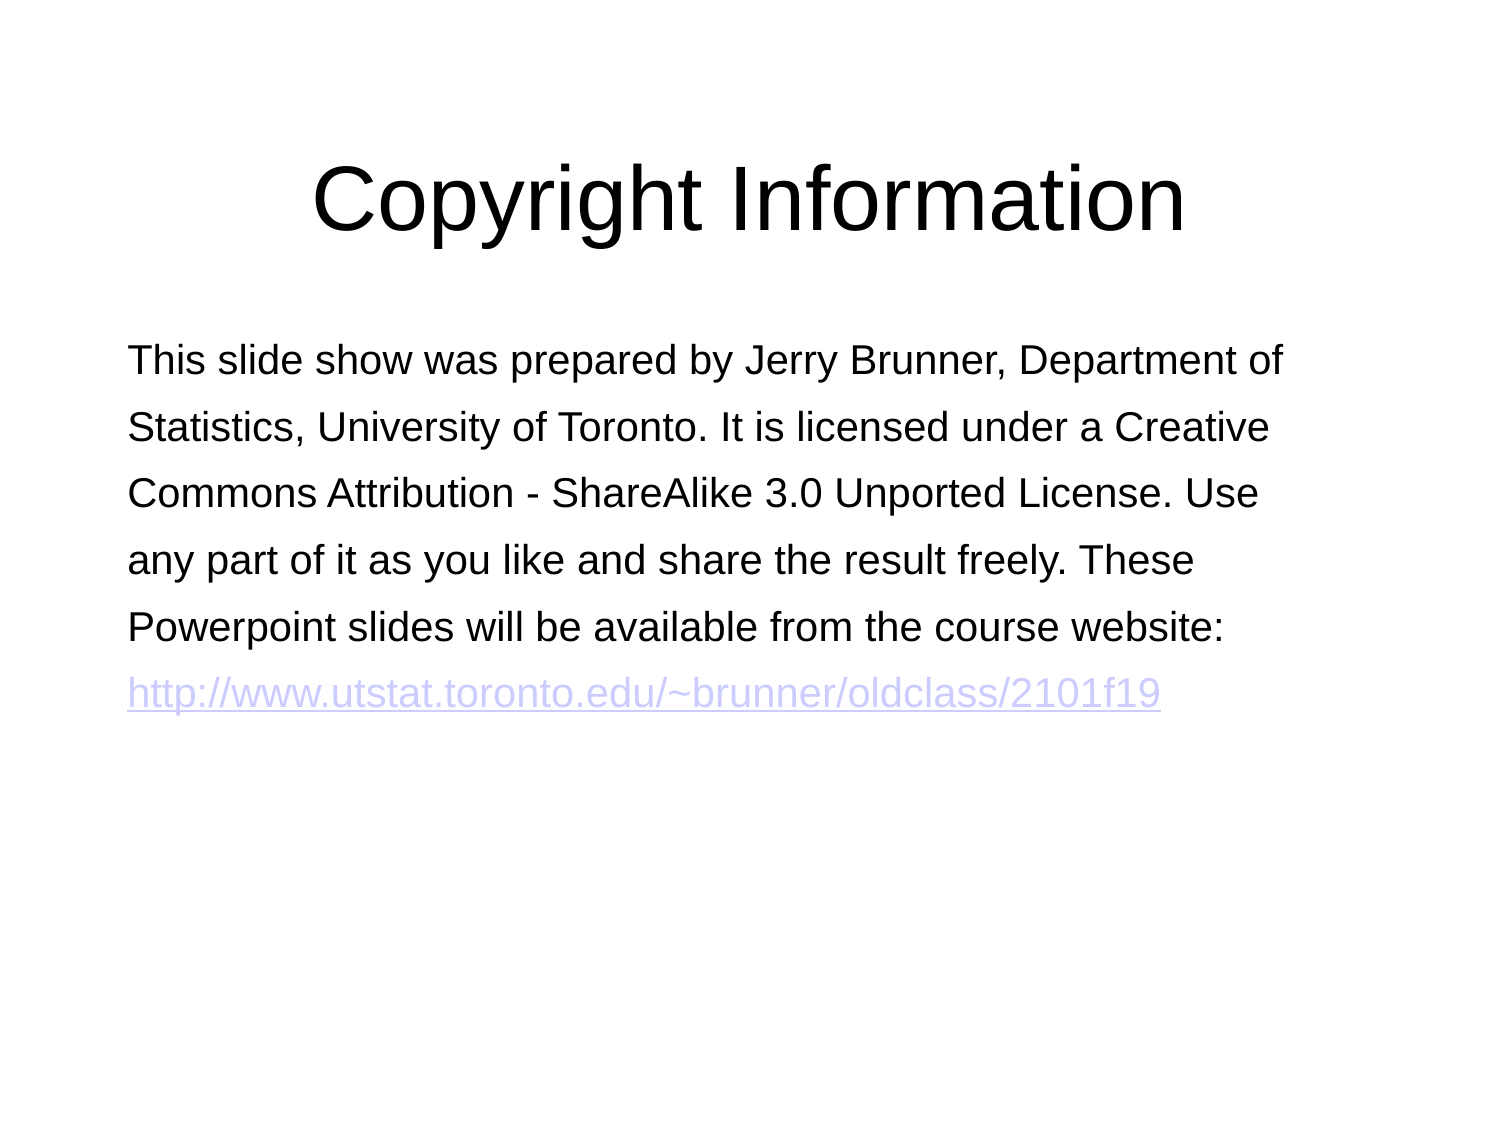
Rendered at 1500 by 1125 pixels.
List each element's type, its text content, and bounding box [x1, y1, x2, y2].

title Copyright Information [112, 75, 1388, 312]
list This slide show was prepared by Jerry Brunner, Department of Statistics, University of Toronto. It is licensed under a Creative Commons Attribution - ShareAlike 3.0 Unported License. Use any part of it as you like and share the result freely. These Powerpoint slides will be available from the course website: http://www.utstat.toronto.edu/~brunner/oldclass/2101f19 [112, 324, 1388, 1000]
